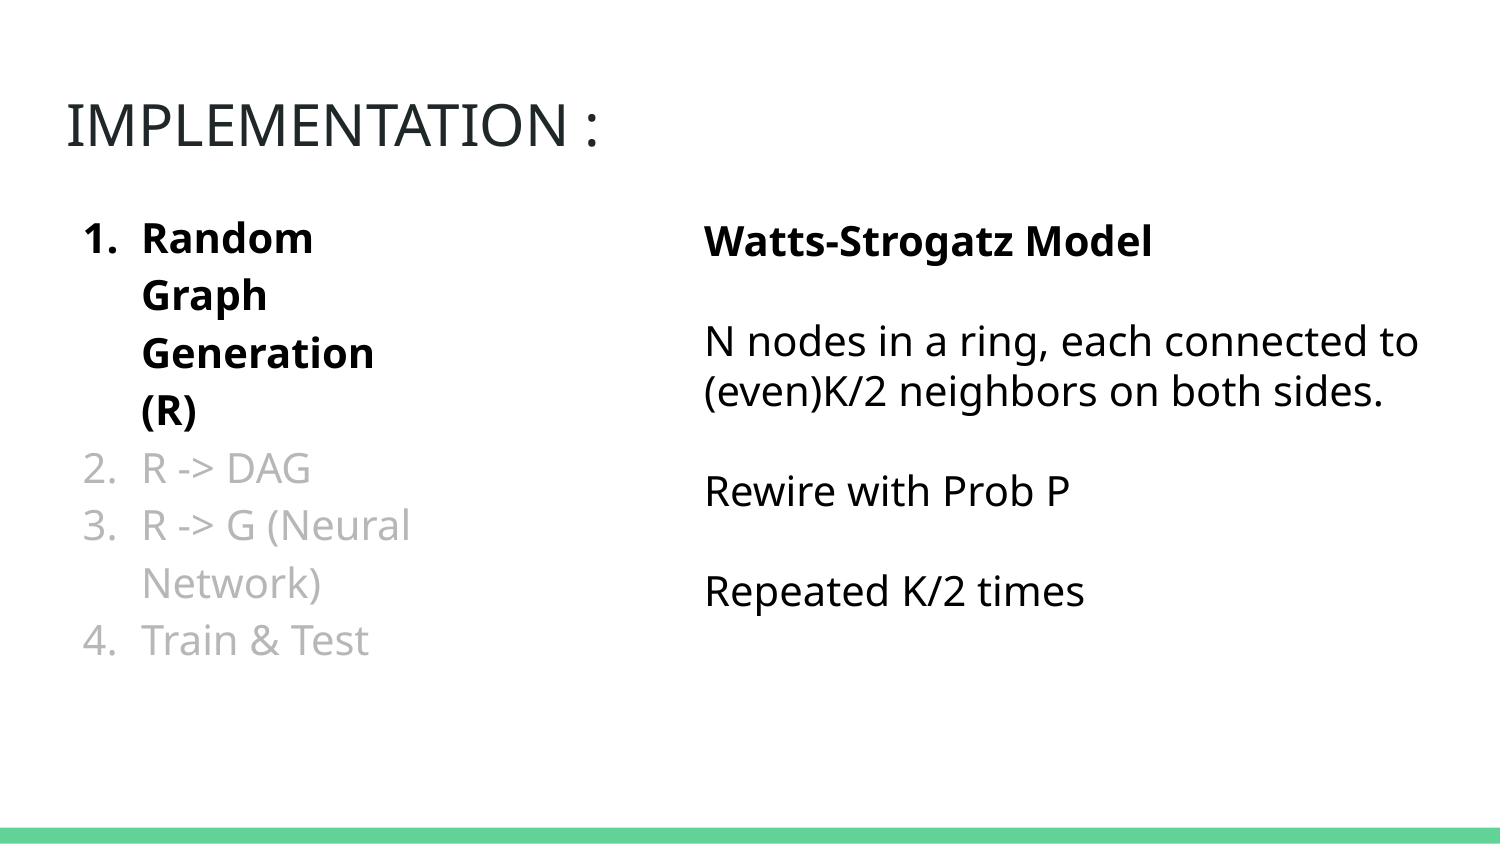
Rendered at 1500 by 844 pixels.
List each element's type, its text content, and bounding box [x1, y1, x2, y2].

list Random Graph Generation (R) R -> DAG R -> G (Neural Network) Train & Test [51, 189, 430, 750]
title IMPLEMENTATION : [51, 72, 1449, 167]
text_box Watts-Strogatz Model N nodes in a ring, each connected to (even)K/2 neighbors on both sides. Rewire with Prob P Repeated K/2 times [689, 199, 1500, 293]
